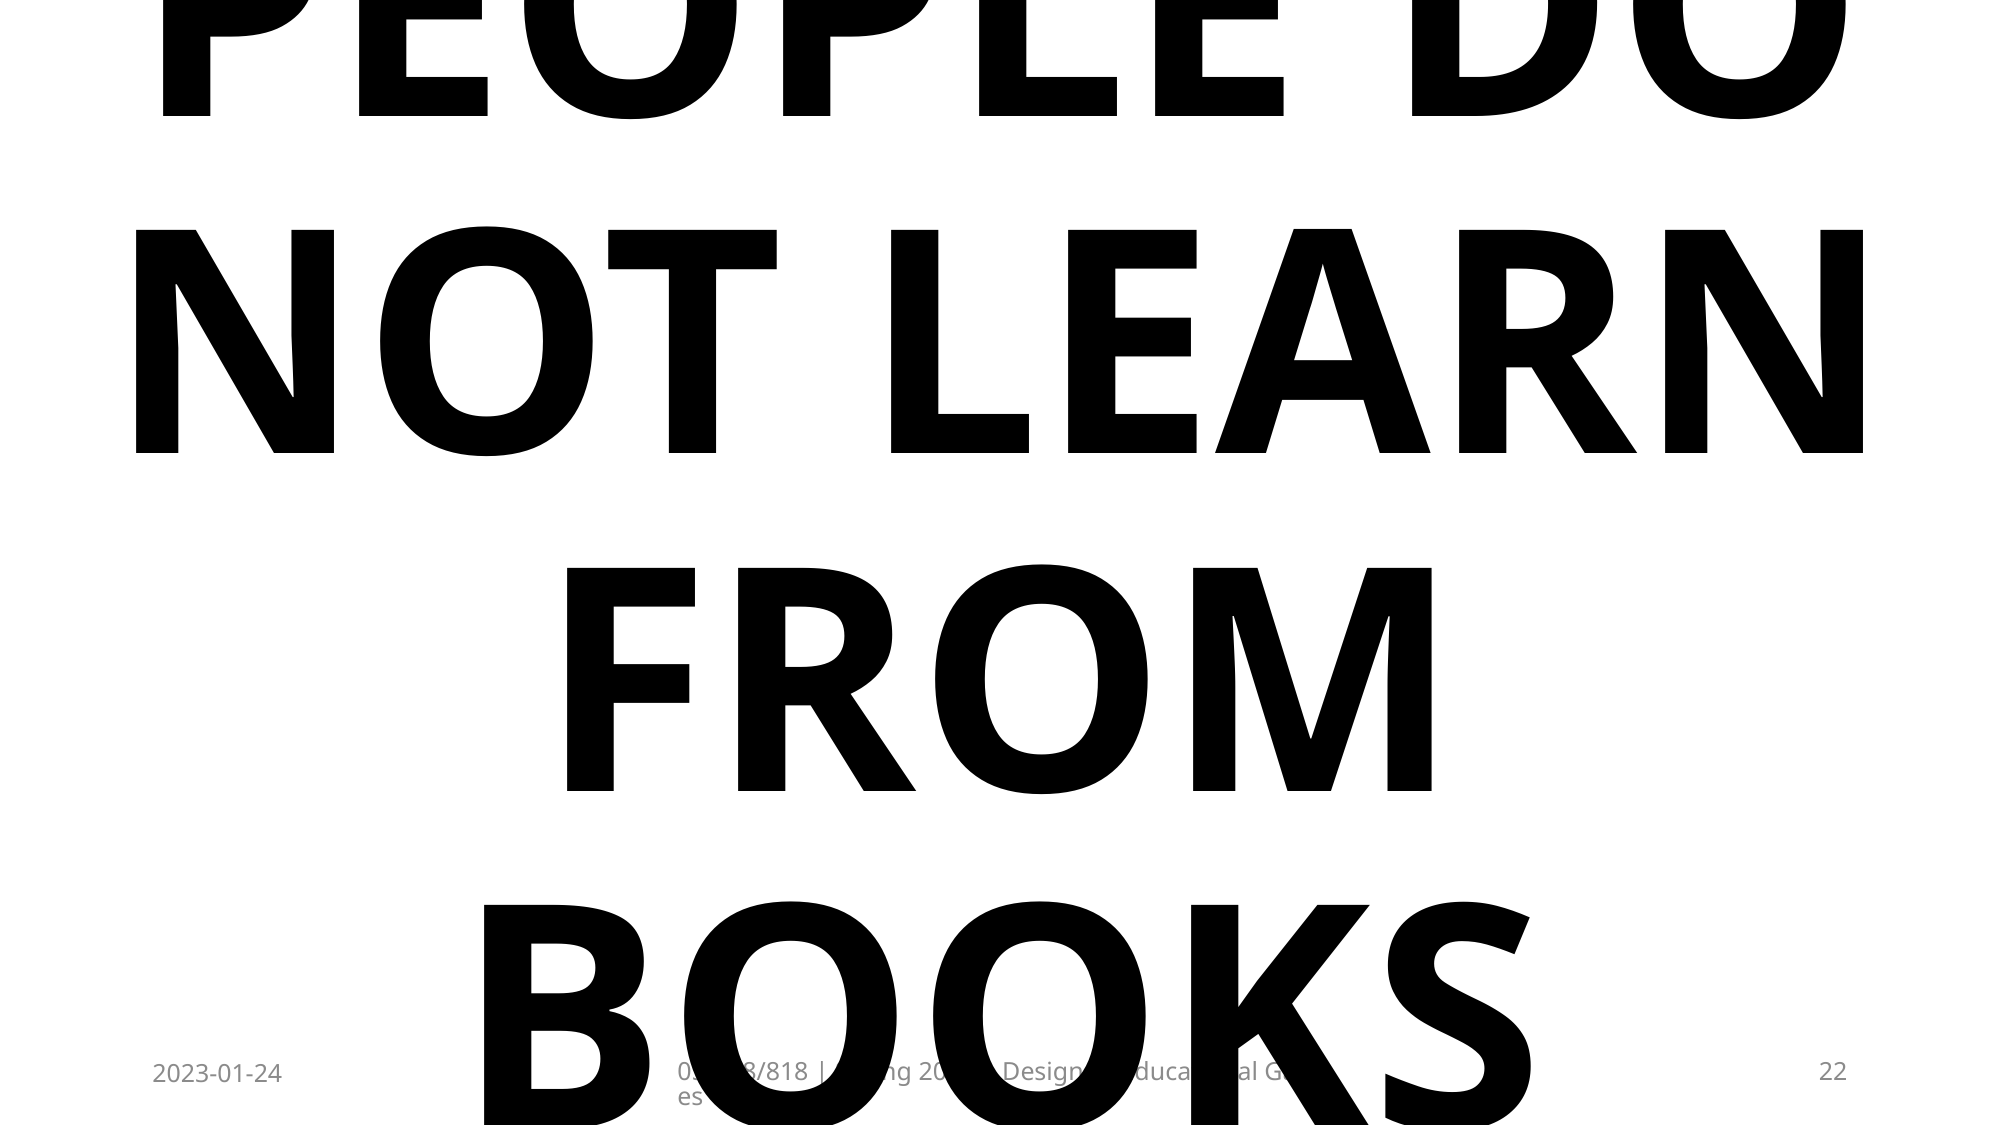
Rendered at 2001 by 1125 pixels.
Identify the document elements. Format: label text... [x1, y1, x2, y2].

title PEOPLE DO NOT LEARN FROM BOOKS [0, 0, 2000, 1043]
footer 05-418/818 | Spring 2023 | Design of Educational Games [662, 1042, 1338, 1103]
slide_number 22 [1412, 1042, 1863, 1103]
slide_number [137, 1042, 588, 1103]
